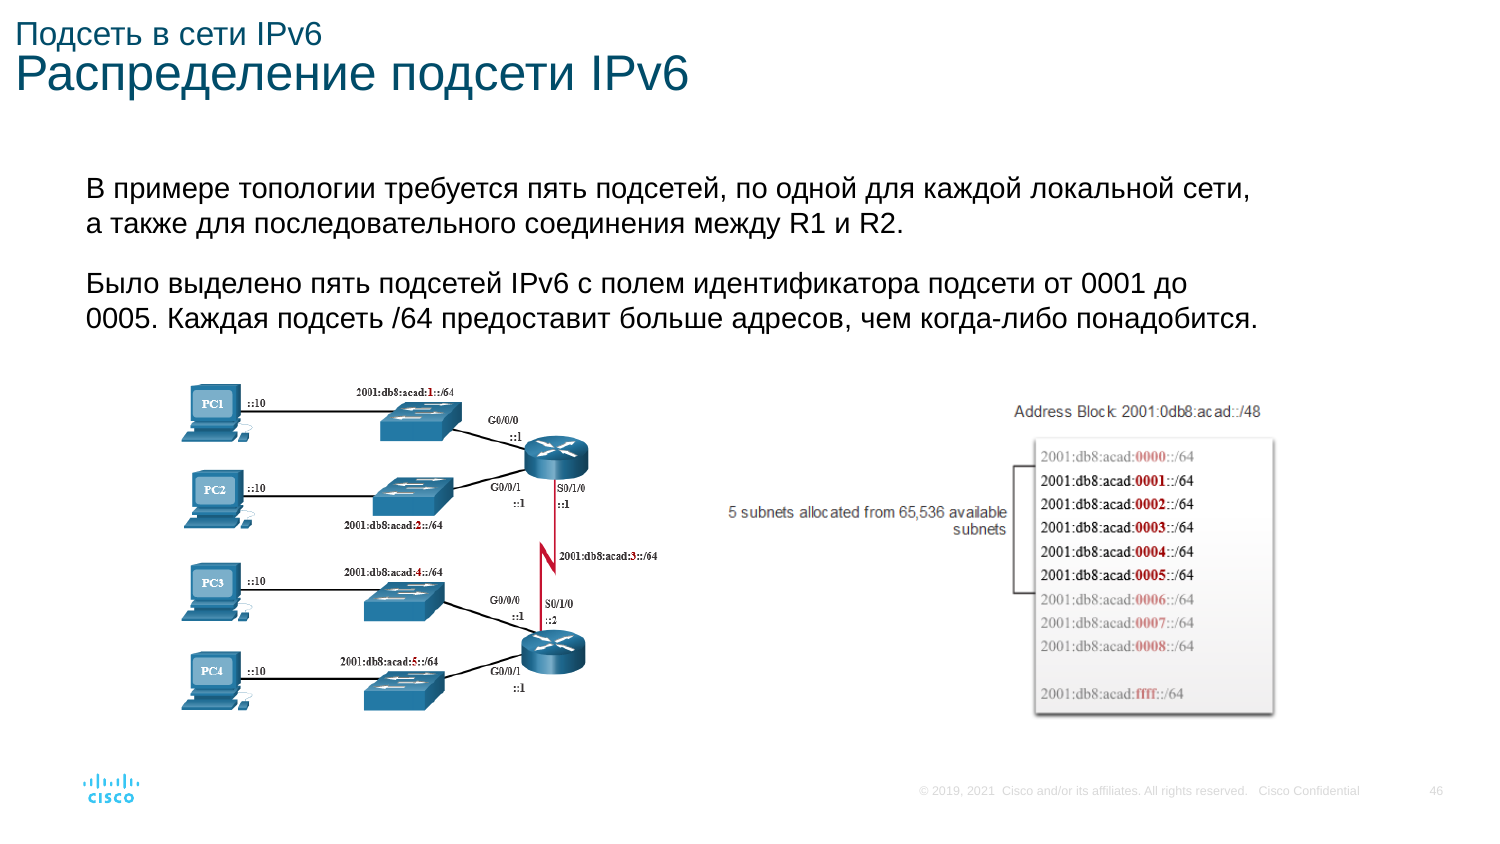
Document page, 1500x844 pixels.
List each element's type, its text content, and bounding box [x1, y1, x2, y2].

title Подсеть в сети IPv6 Распределение подсети IPv6 [0, 0, 1369, 121]
picture [162, 376, 677, 722]
list В примере топологии требуется пять подсетей, по одной для каждой локальной сети, а также для последовательного соединения между R1 и R2. Было выделено пять подсетей IPv6 с полем идентификатора подсети от 0001 до 0005. Каждая подсеть /64 предоставит больше адресов, чем когда-либо понадобится. [70, 161, 1282, 391]
picture [724, 397, 1282, 722]
